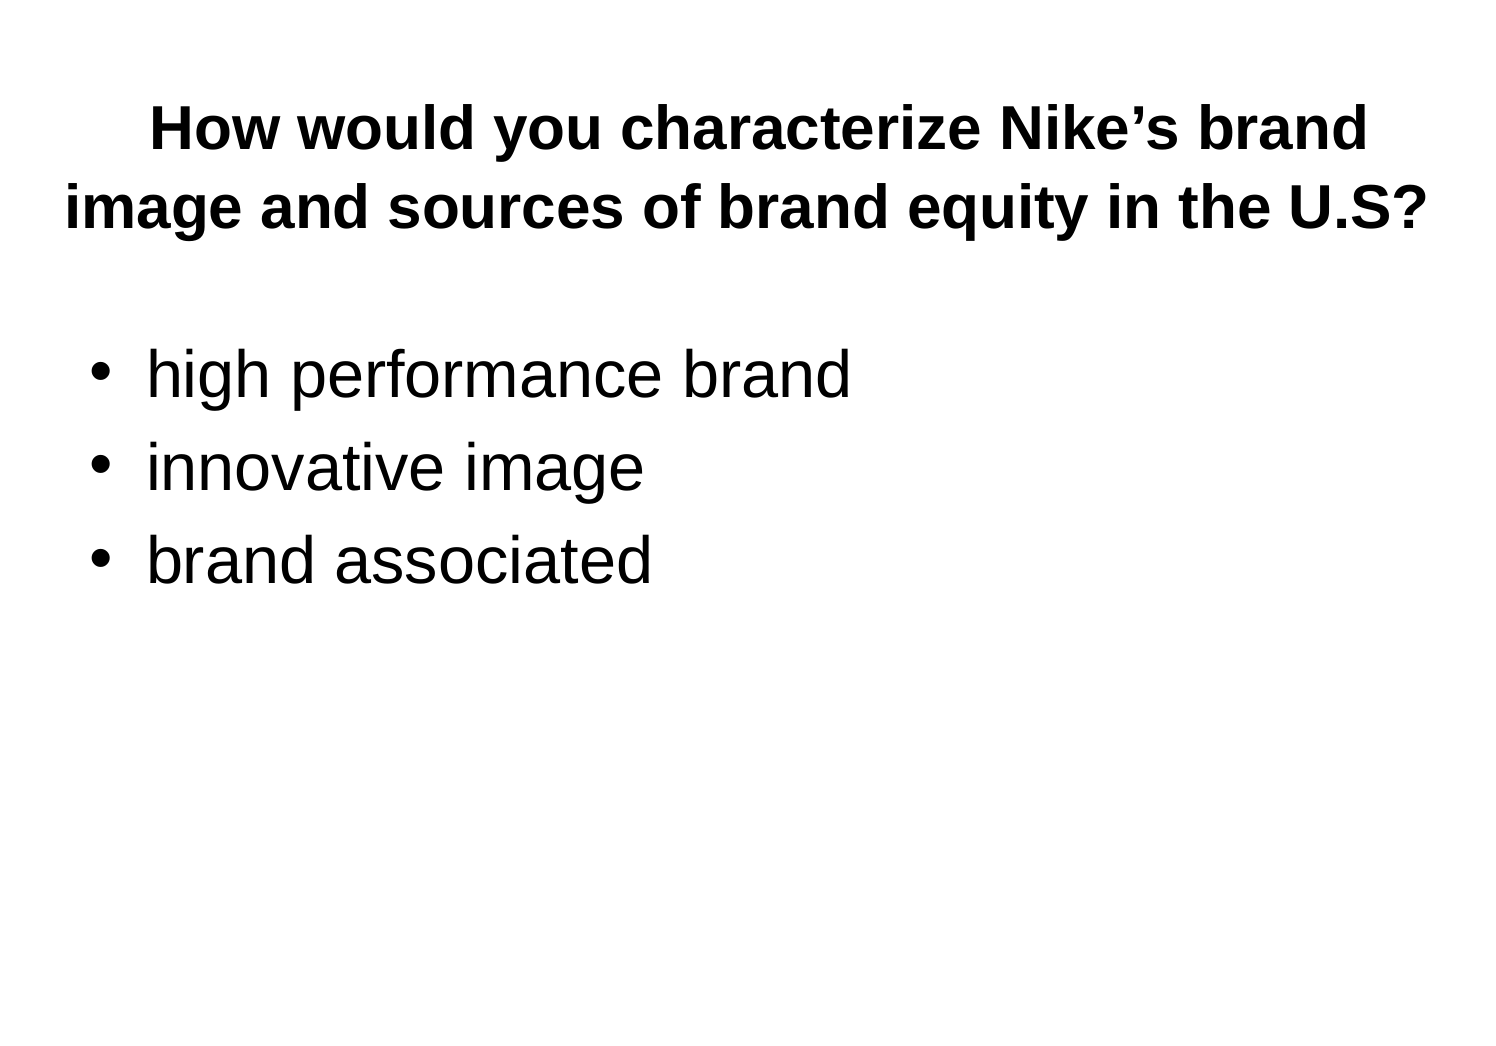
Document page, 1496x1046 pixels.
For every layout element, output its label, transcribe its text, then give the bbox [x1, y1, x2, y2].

title How would you characterize Nike’s brand image and sources of brand equity in the U.S? [47, 41, 1448, 261]
list high performance brand innovative image brand associated [74, 322, 1421, 935]
